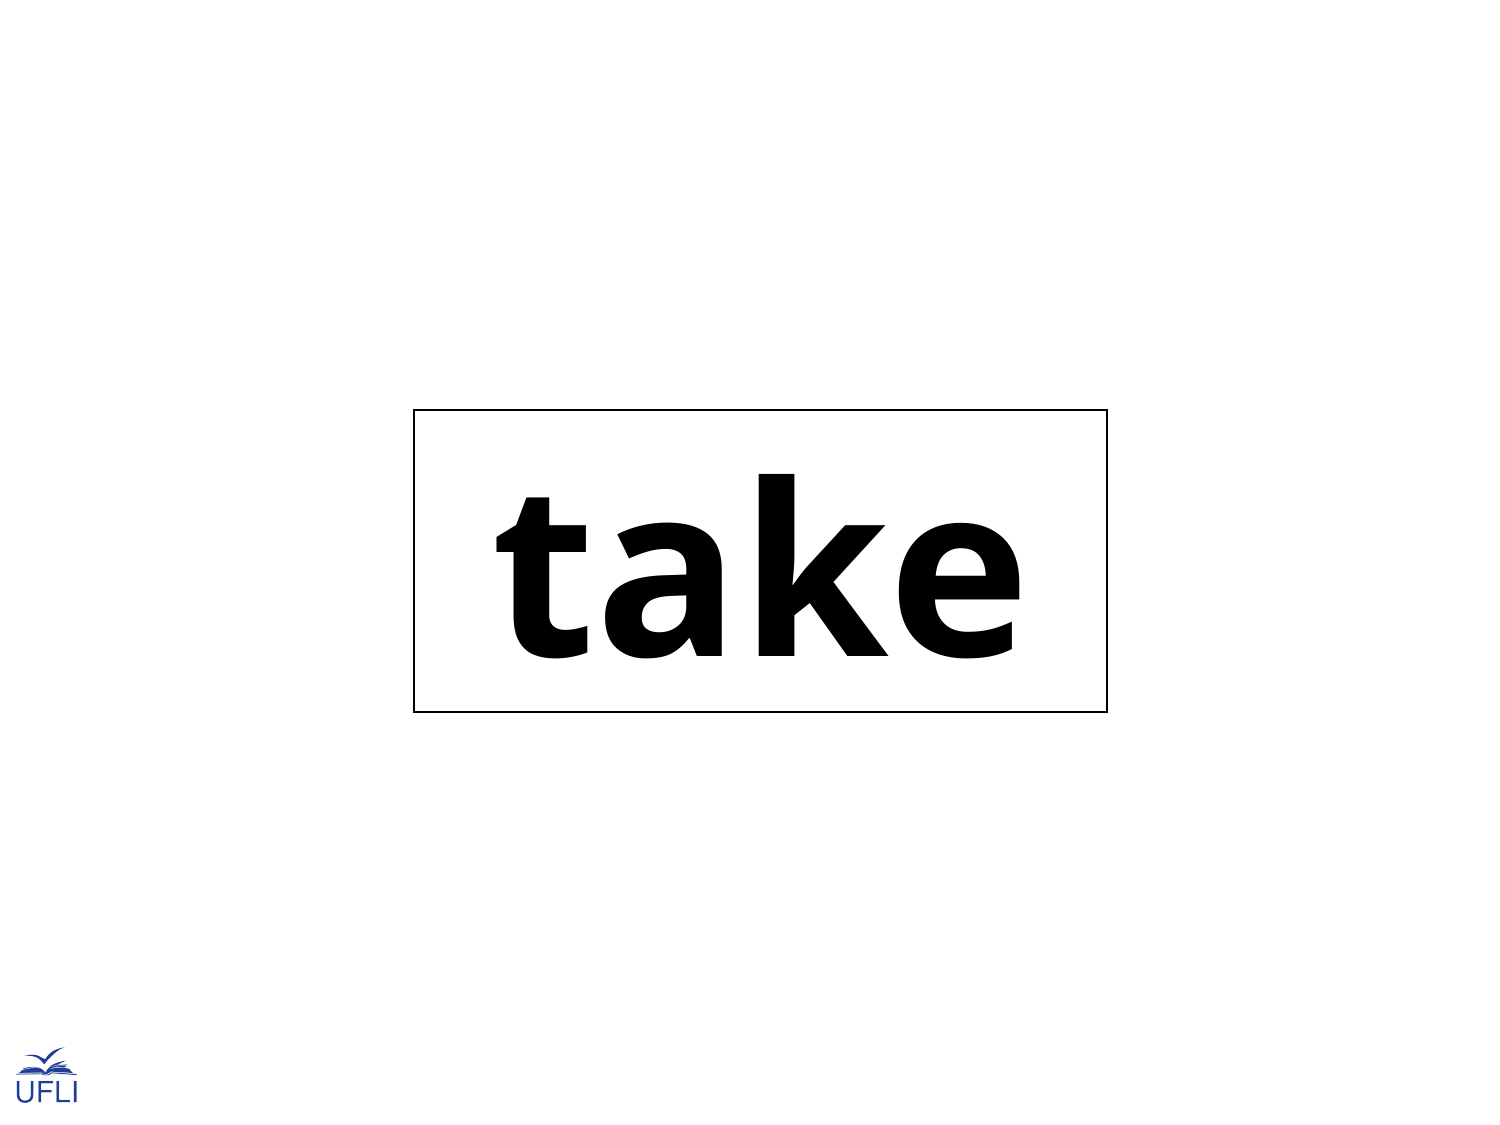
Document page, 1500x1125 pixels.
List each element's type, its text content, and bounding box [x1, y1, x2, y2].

picture [12, 1045, 81, 1106]
text_box take [413, 409, 1108, 713]
